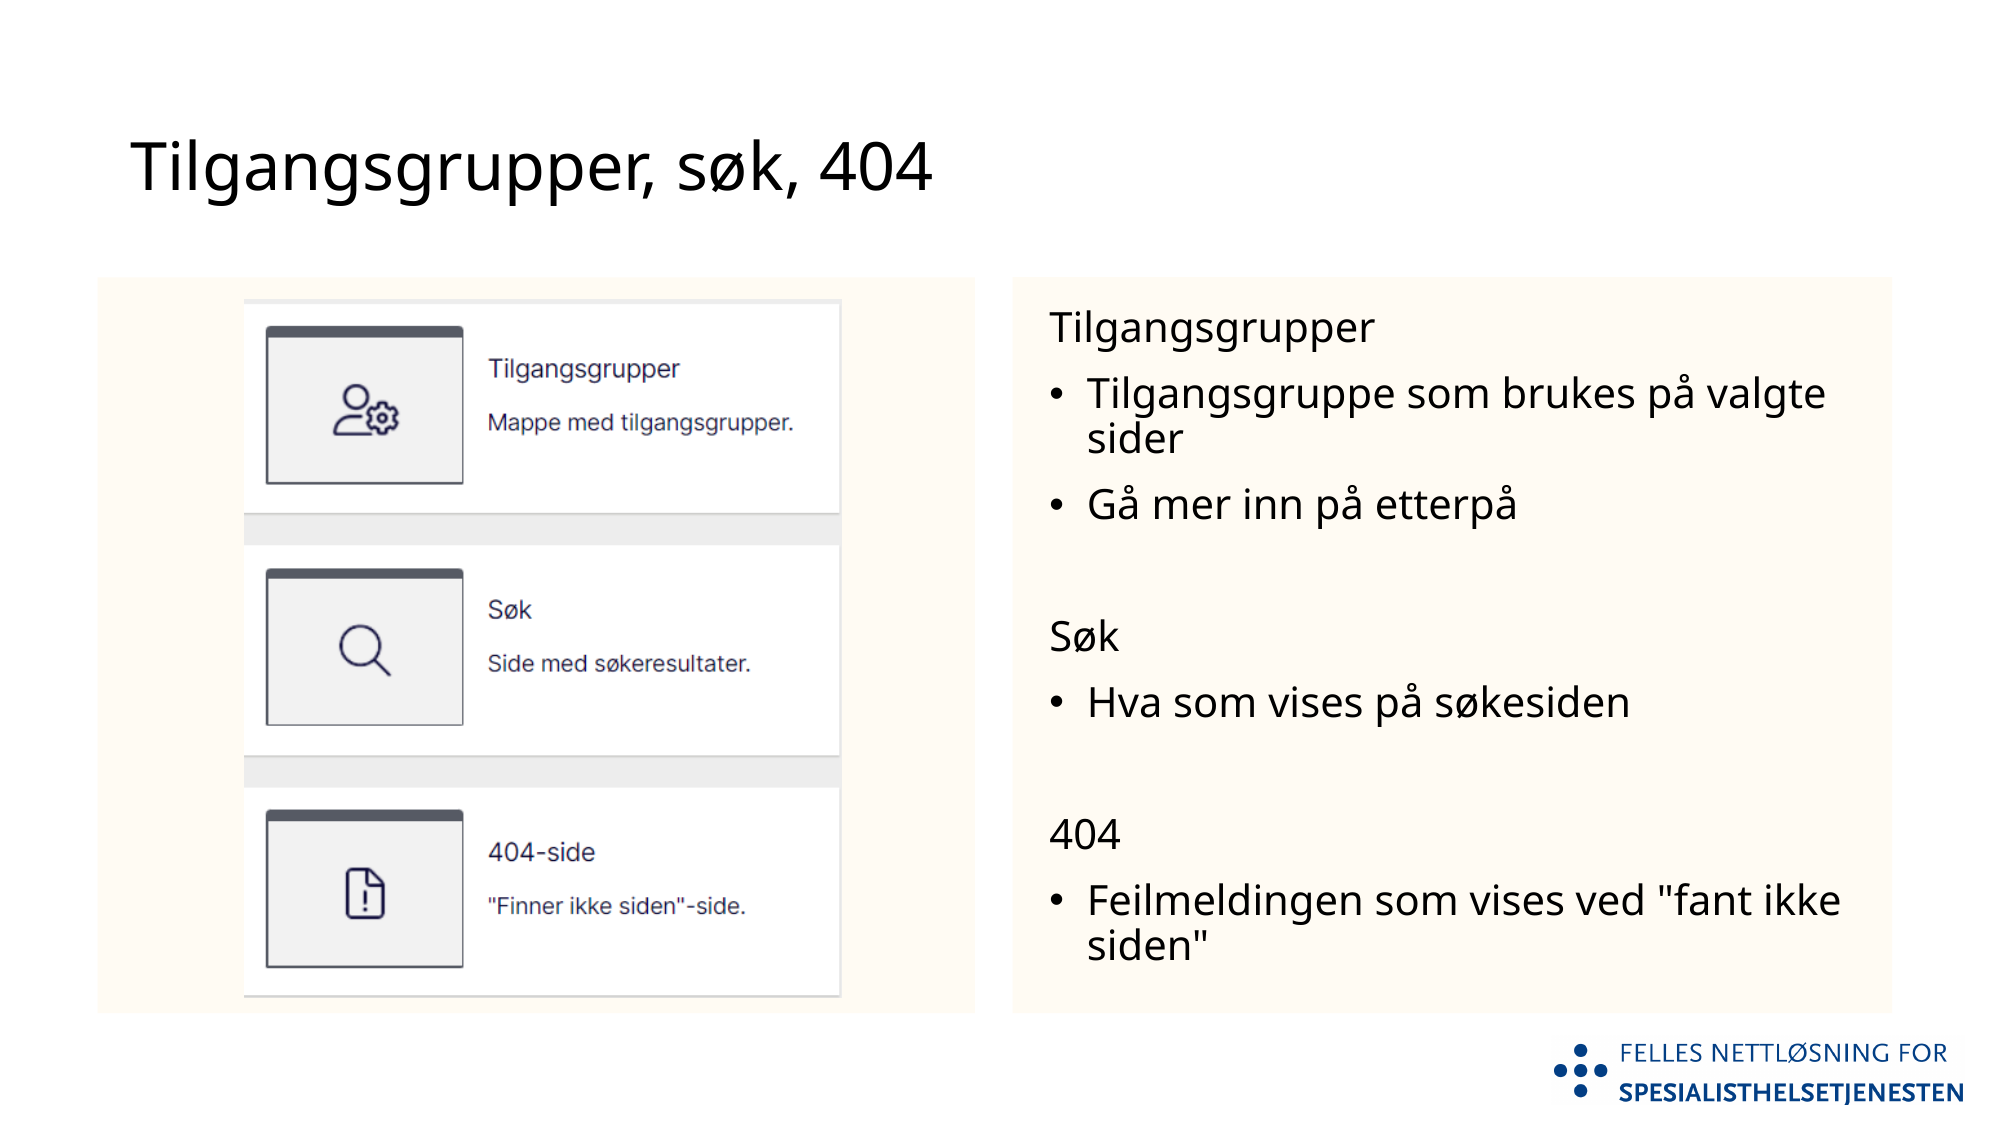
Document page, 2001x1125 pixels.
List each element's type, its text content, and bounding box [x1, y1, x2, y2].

title [137, 59, 1863, 278]
picture [244, 299, 842, 998]
list Tilgangsgrupper Tilgangsgruppe som brukes på valgte sider Gå mer inn på etterpå Søk Hva som vises på søkesiden 404 Feilmeldingen som vises ved "fant ikke siden" [1034, 299, 1863, 998]
picture [1551, 1035, 1965, 1105]
text_box Tilgangsgrupper, søk, 404 [115, 60, 1841, 278]
